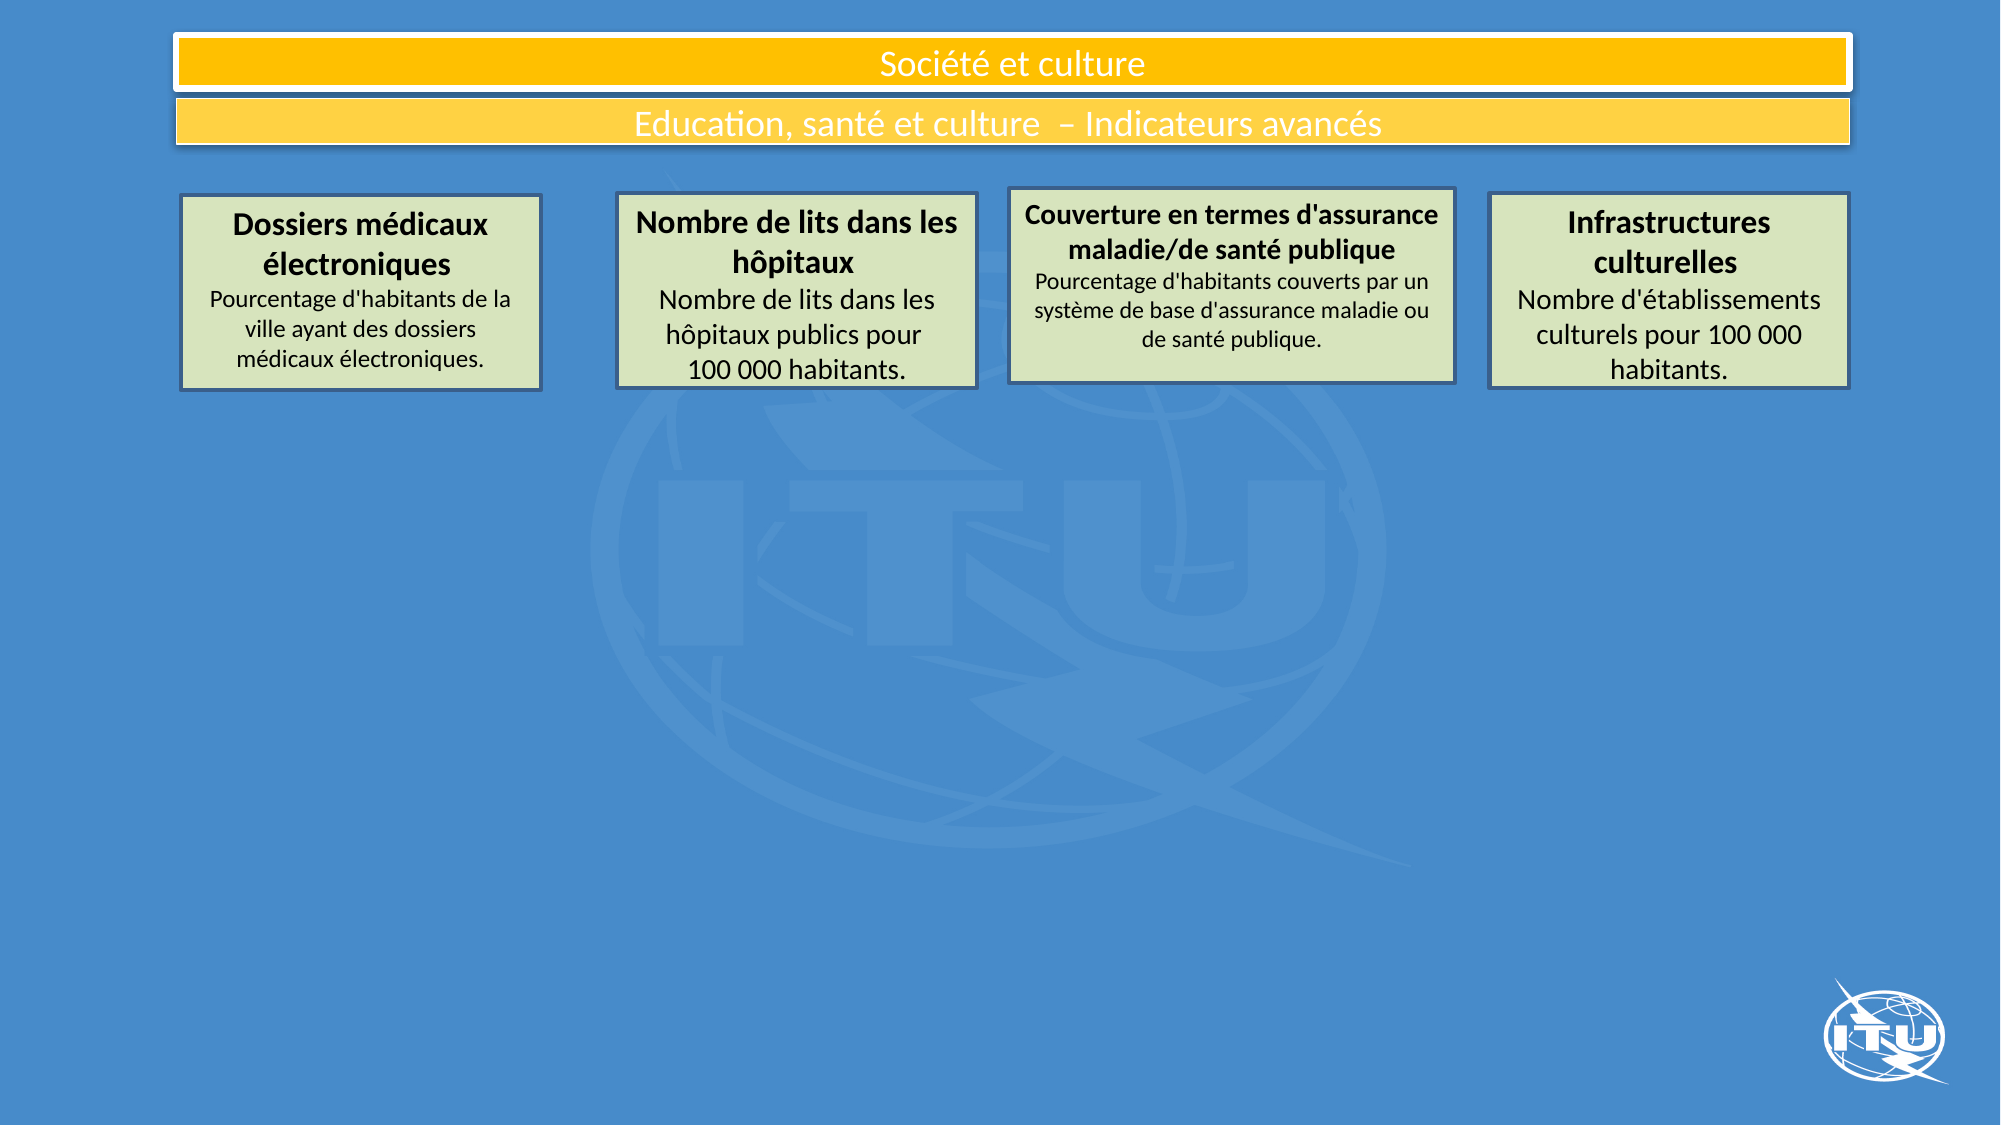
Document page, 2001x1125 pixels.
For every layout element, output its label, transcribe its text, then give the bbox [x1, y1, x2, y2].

picture [0, 0, 2001, 1125]
text_box Infrastructures culturelles Nombre d'établissements culturels pour 100 000 habitants. [1487, 191, 1851, 390]
text_box Dossiers médicaux électroniques Pourcentage d'habitants de la ville ayant des dossiers médicaux électroniques. [179, 193, 543, 392]
text_box Nombre de lits dans les hôpitaux Nombre de lits dans les hôpitaux publics pour 100 000 habitants. [615, 191, 979, 390]
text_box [176, 35, 1850, 145]
text_box Couverture en termes d'assurance maladie/de santé publique Pourcentage d'habitants couverts par un système de base d'assurance maladie ou de santé publique. [1007, 186, 1457, 385]
